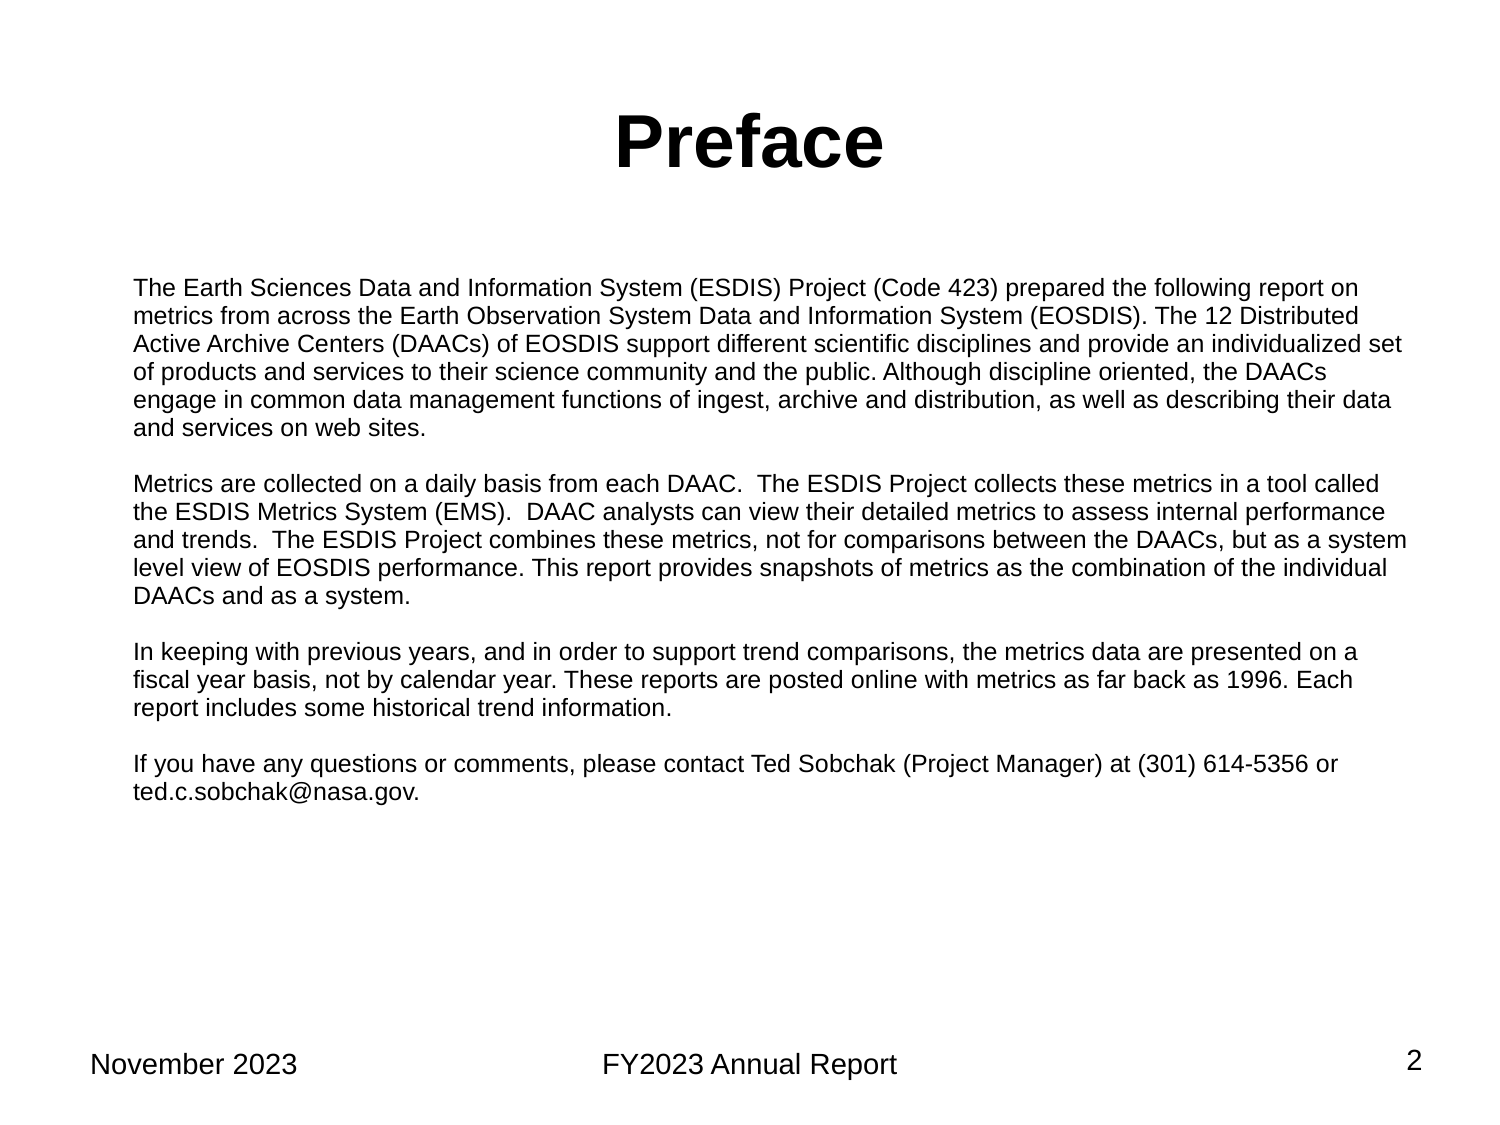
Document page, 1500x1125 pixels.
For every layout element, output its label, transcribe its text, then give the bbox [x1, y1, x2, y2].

title Preface [74, 62, 1426, 213]
slide_number 2 [1087, 1033, 1438, 1113]
footer FY2023 Annual Report [512, 1037, 988, 1116]
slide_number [74, 1037, 426, 1116]
table_header The Earth Sciences Data and Information System (ESDIS) Project (Code 423) prepared the following report on metrics from across the Earth Observation System Data and Information System (EOSDIS). The 12 Distributed Active Archive Centers (DAACs) of EOSDIS support different scientific disciplines and provide an individualized set of products and services to their science community and the public. Although discipline oriented, the DAACs engage in common data management functions of ingest, archive and distribution, as well as describing their data and services on web sites. Metrics are collected on a daily basis from each DAAC. The ESDIS Project collects these metrics in a tool called the ESDIS Metrics System (EMS). DAAC analysts can view their detailed metrics to assess internal performance and trends. The ESDIS Project combines these metrics, not for comparisons between the DAACs, but as a system level view of EOSDIS performance. This report provides snapshots of metrics as the combination of the individual DAACs and as a system. In keeping with previous years, and in order to support trend comparisons, the metrics data are presented on a fiscal year basis, not by calendar year. These reports are posted online with metrics as far back as 1996. Each report includes some historical trend information. If you have any questions or comments, please contact Ted Sobchak (Project Manager) at (301) 614-5356 or ted.c.sobchak@nasa.gov. [132, 200, 1419, 878]
